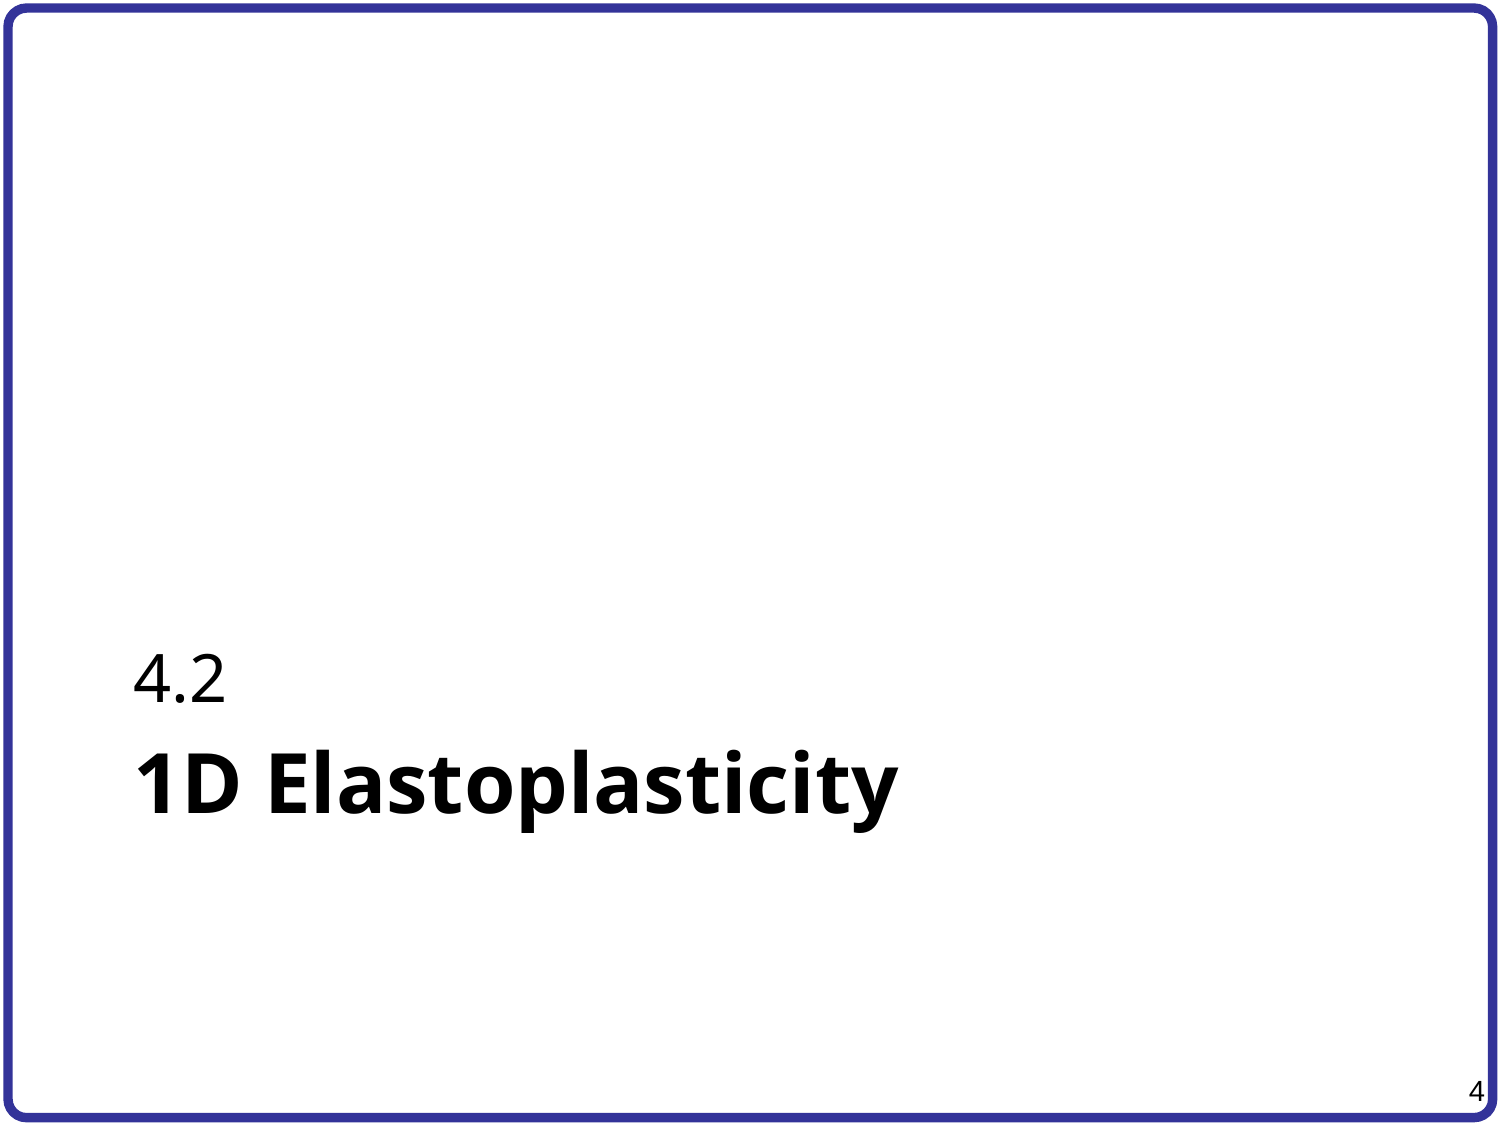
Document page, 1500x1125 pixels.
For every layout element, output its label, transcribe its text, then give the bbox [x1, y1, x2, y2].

title 1D Elastoplasticity [118, 724, 1394, 947]
list 4.2 [118, 476, 1394, 724]
